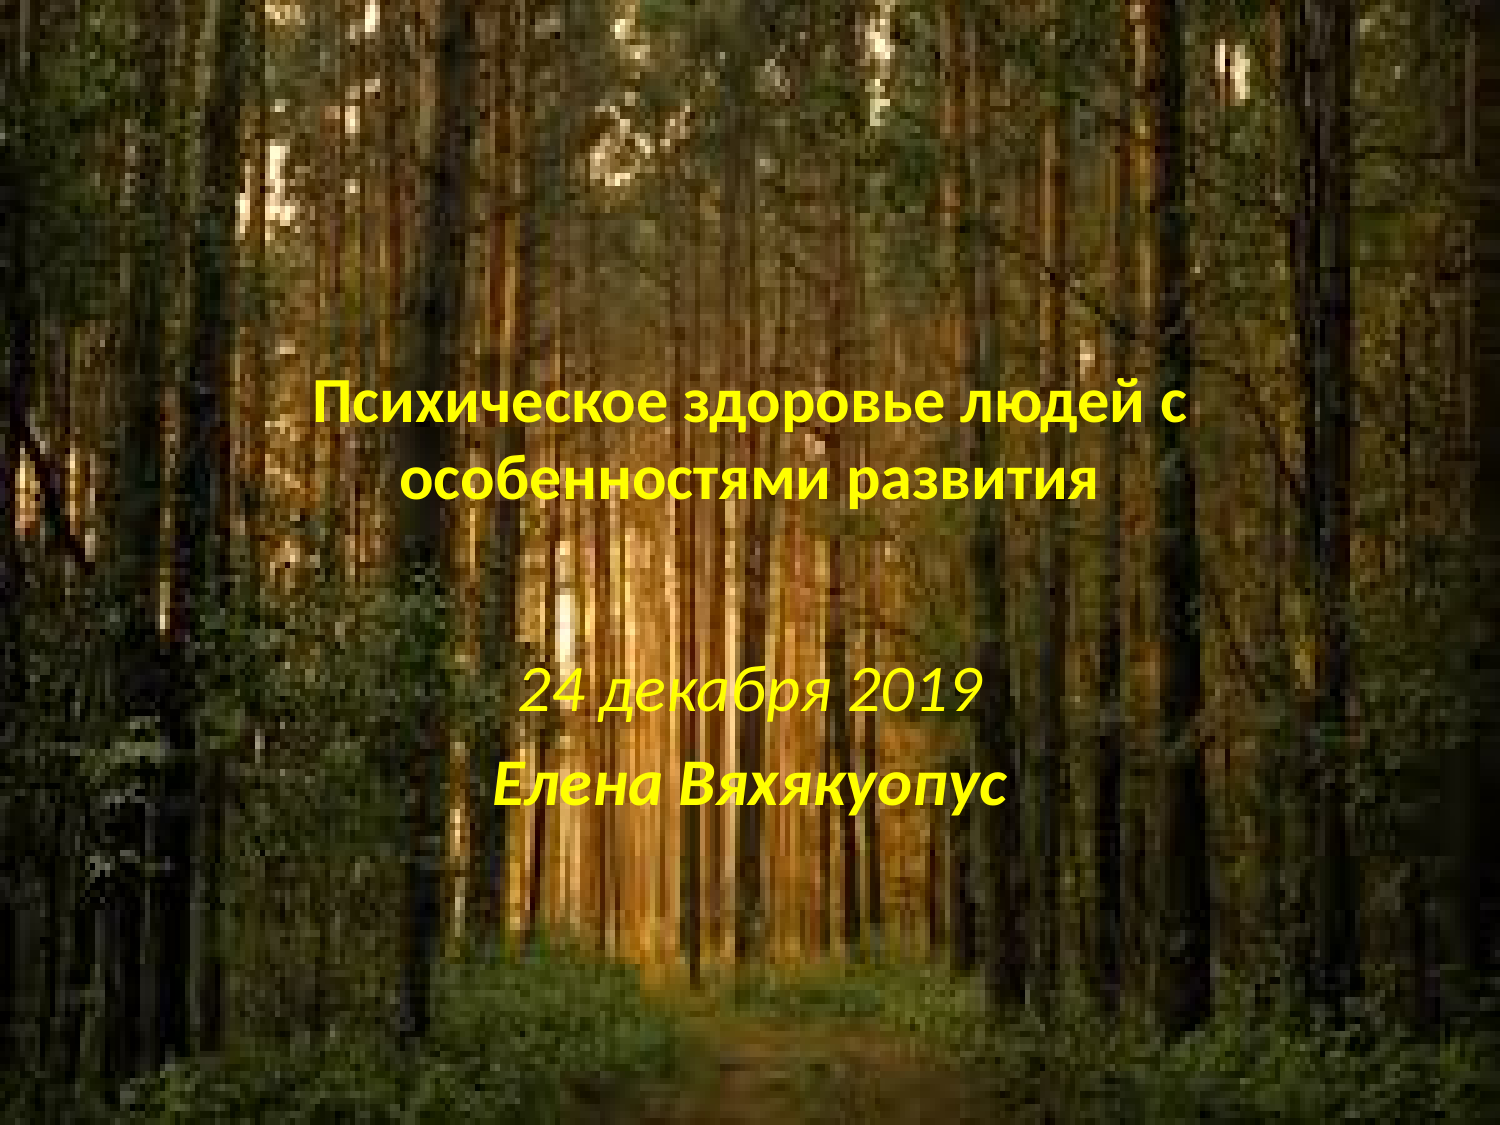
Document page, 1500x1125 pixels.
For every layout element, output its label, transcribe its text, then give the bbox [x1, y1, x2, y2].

subtitle 24 декабря 2019 Елена Вяхякуопус [225, 637, 1275, 925]
title Психическое здоровье людей с особенностями развития [112, 349, 1388, 591]
picture [0, 0, 1500, 1125]
